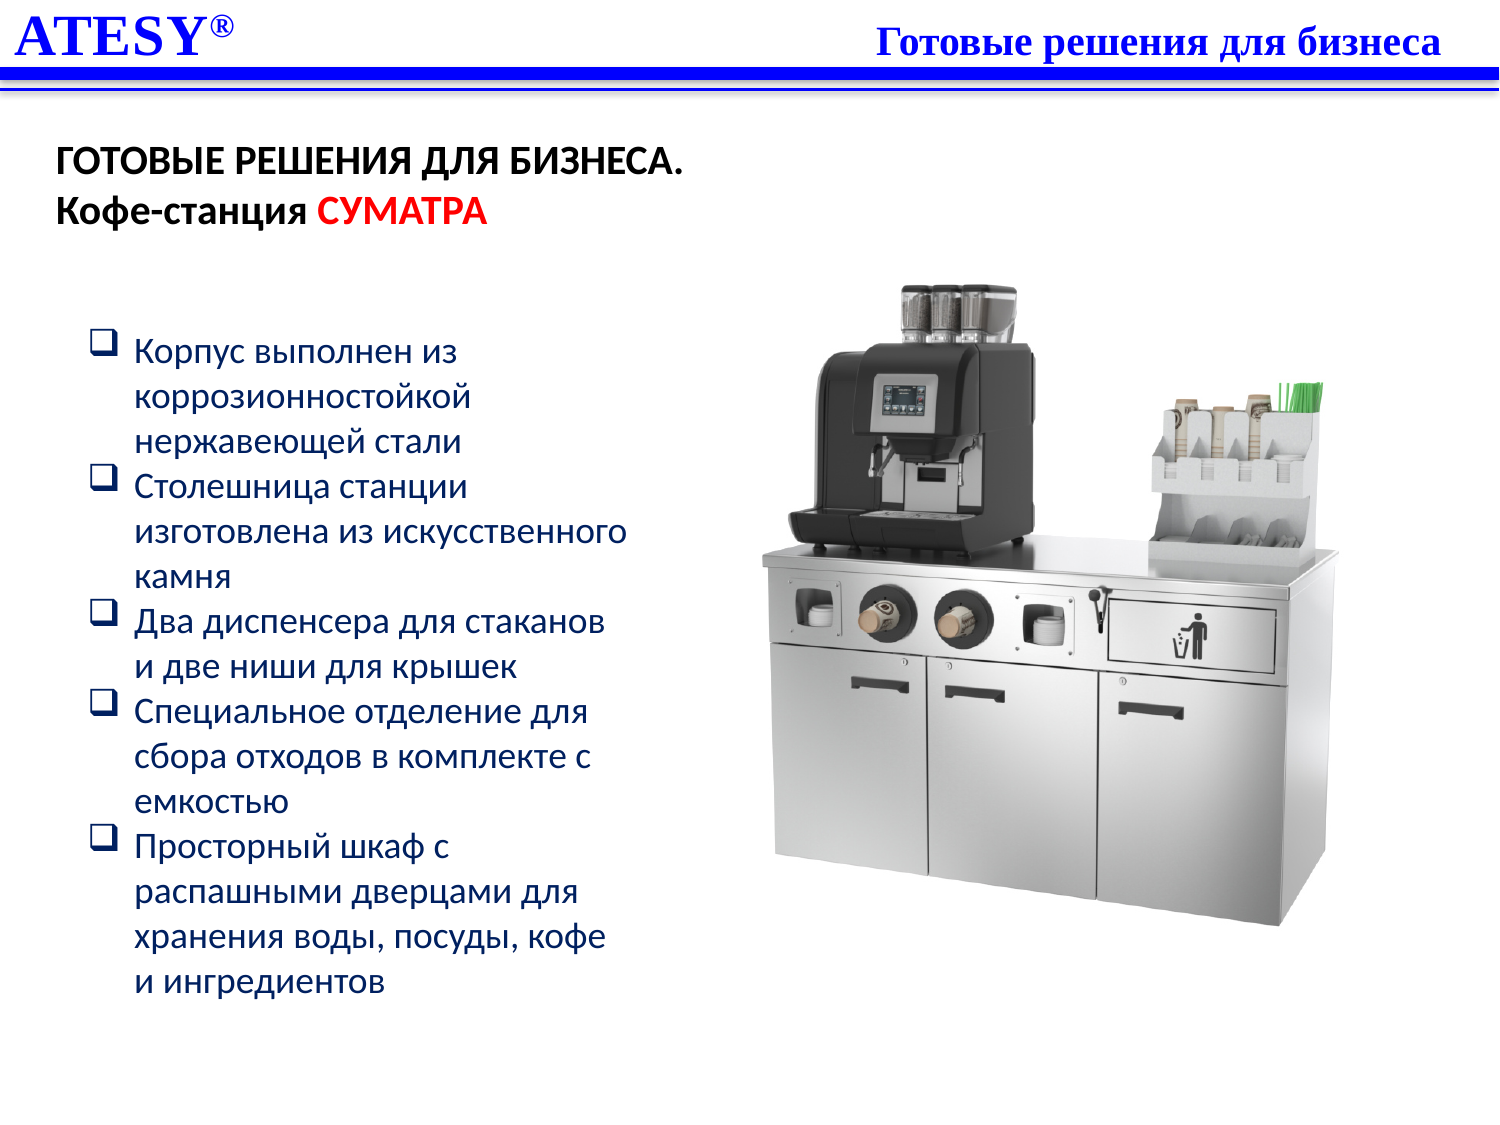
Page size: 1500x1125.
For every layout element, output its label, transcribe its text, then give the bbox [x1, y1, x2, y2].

picture [522, 219, 1500, 965]
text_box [0, 0, 1500, 90]
text_box Корпус выполнен из коррозионностойкой нержавеющей стали Столешница станции изготовлена из искусственного камня Два диспенсера для стаканов и две ниши для крышек Специальное отделение для сбора отходов в комплекте с емкостью Просторный шкаф с распашными дверцами для хранения воды, посуды, кофе и ингредиентов [72, 318, 650, 1008]
text_box ГОТОВЫЕ РЕШЕНИЯ ДЛЯ БИЗНЕСА. Кофе-станция СУМАТРА [41, 125, 1471, 241]
